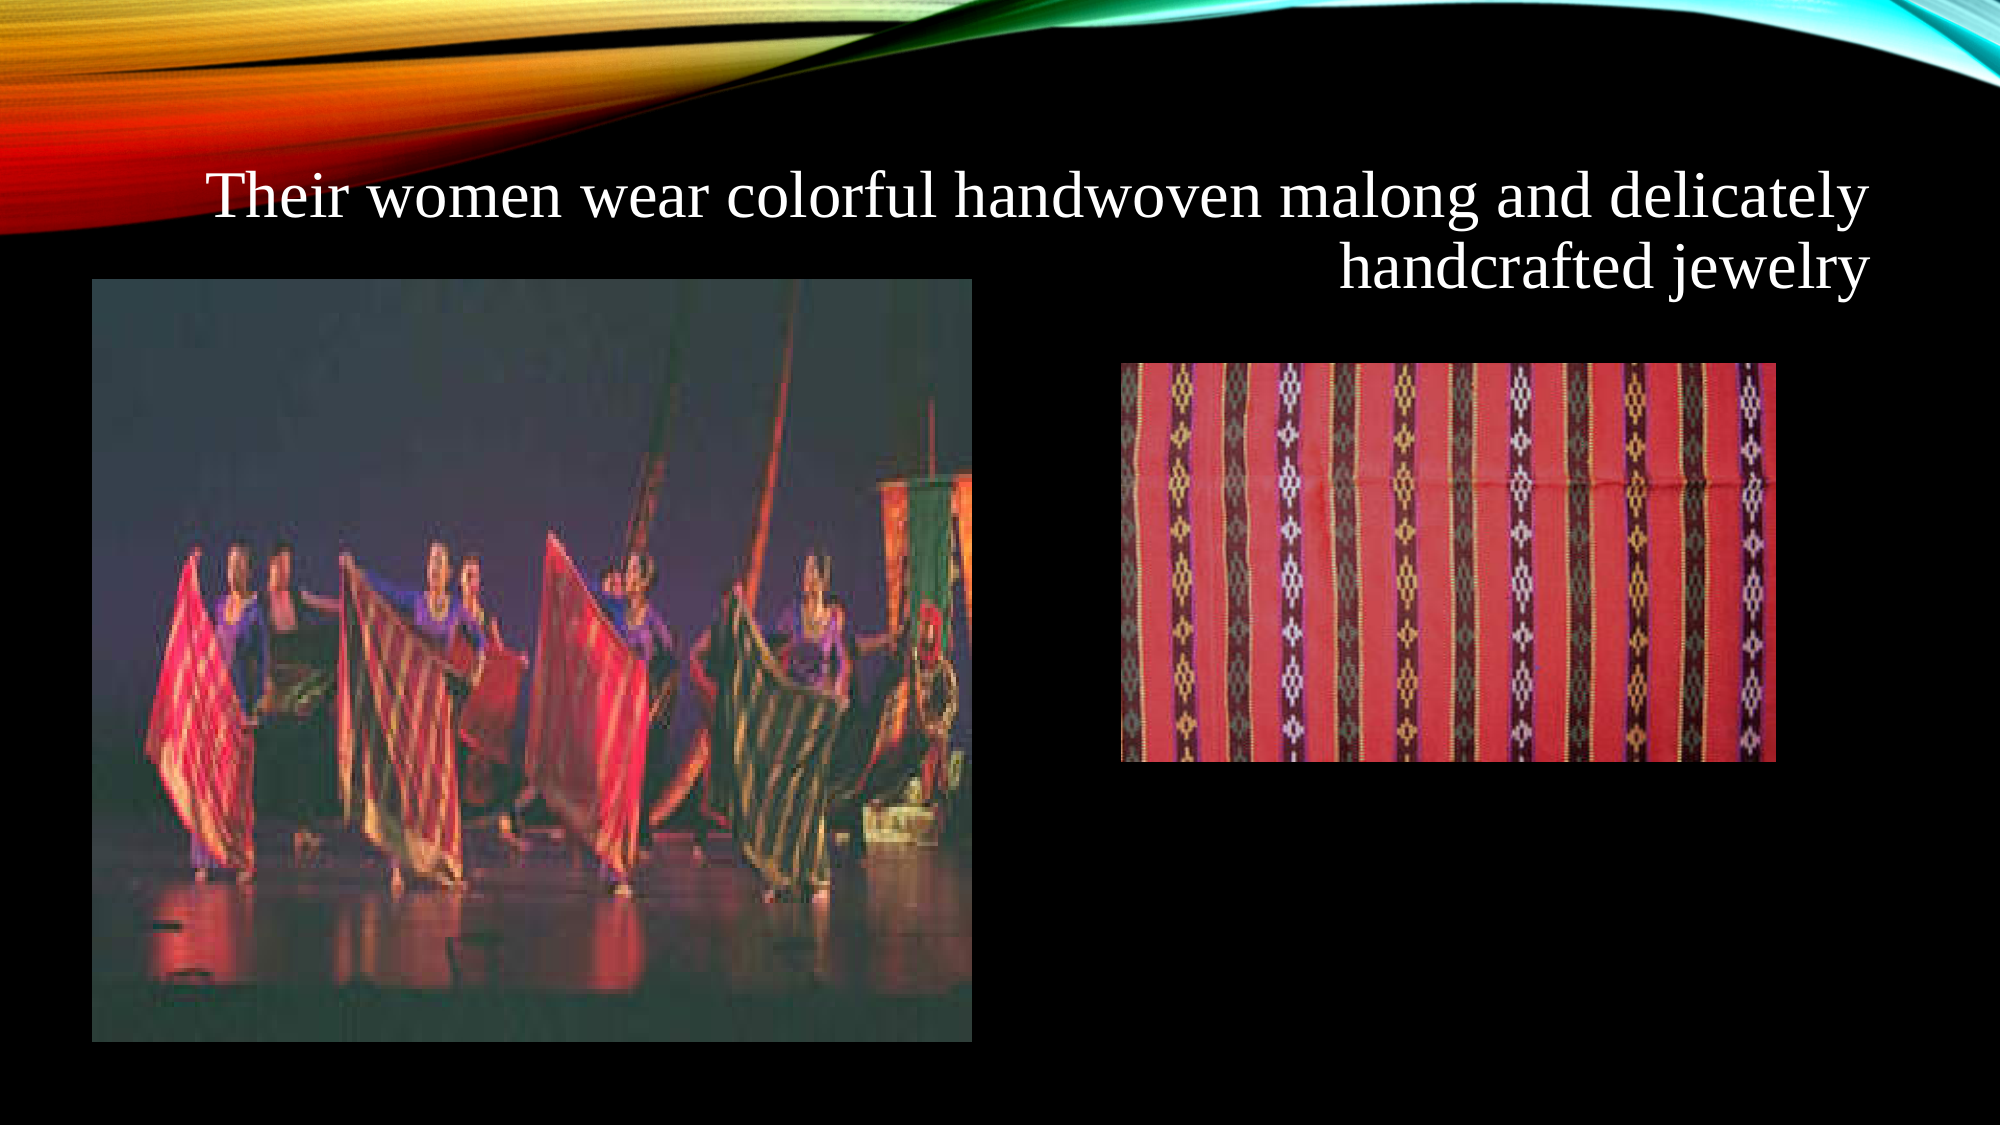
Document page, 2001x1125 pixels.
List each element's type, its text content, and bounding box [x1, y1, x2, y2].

picture [0, 0, 2000, 237]
title Their women wear colorful handwoven malong and delicately handcrafted jewelry [59, 125, 1888, 338]
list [92, 279, 973, 1042]
picture [1121, 363, 1776, 762]
